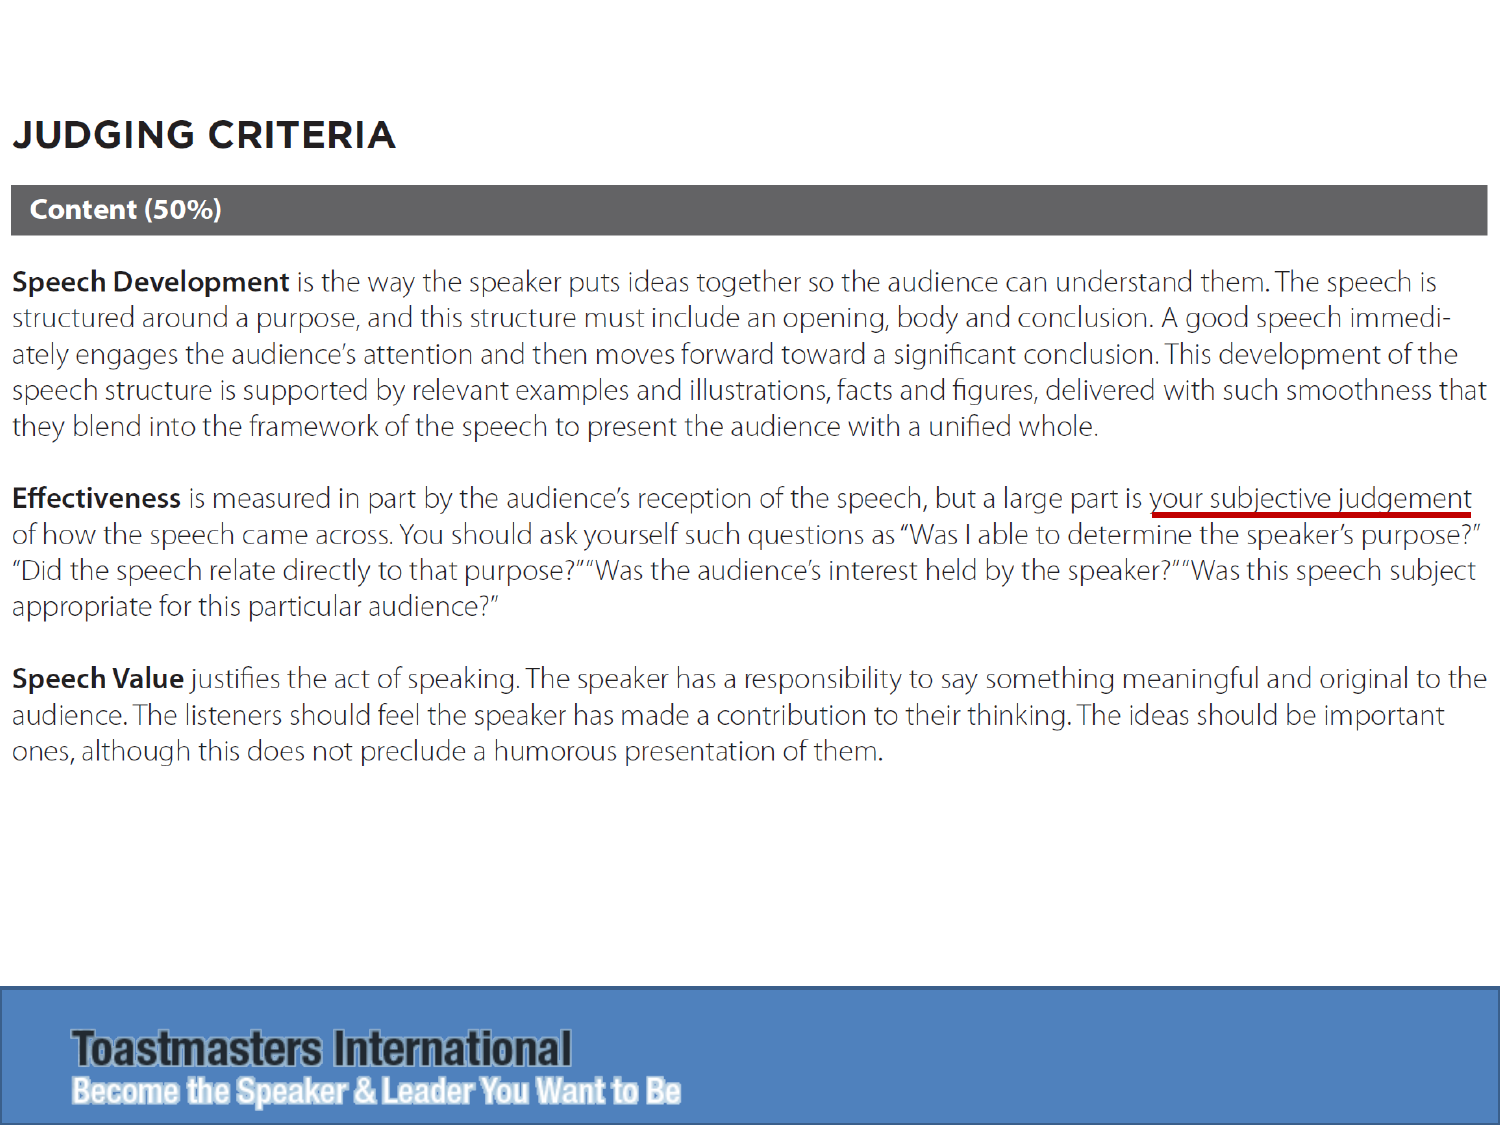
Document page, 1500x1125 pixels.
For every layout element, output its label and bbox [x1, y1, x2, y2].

picture [5, 101, 1496, 776]
picture [0, 984, 700, 1125]
